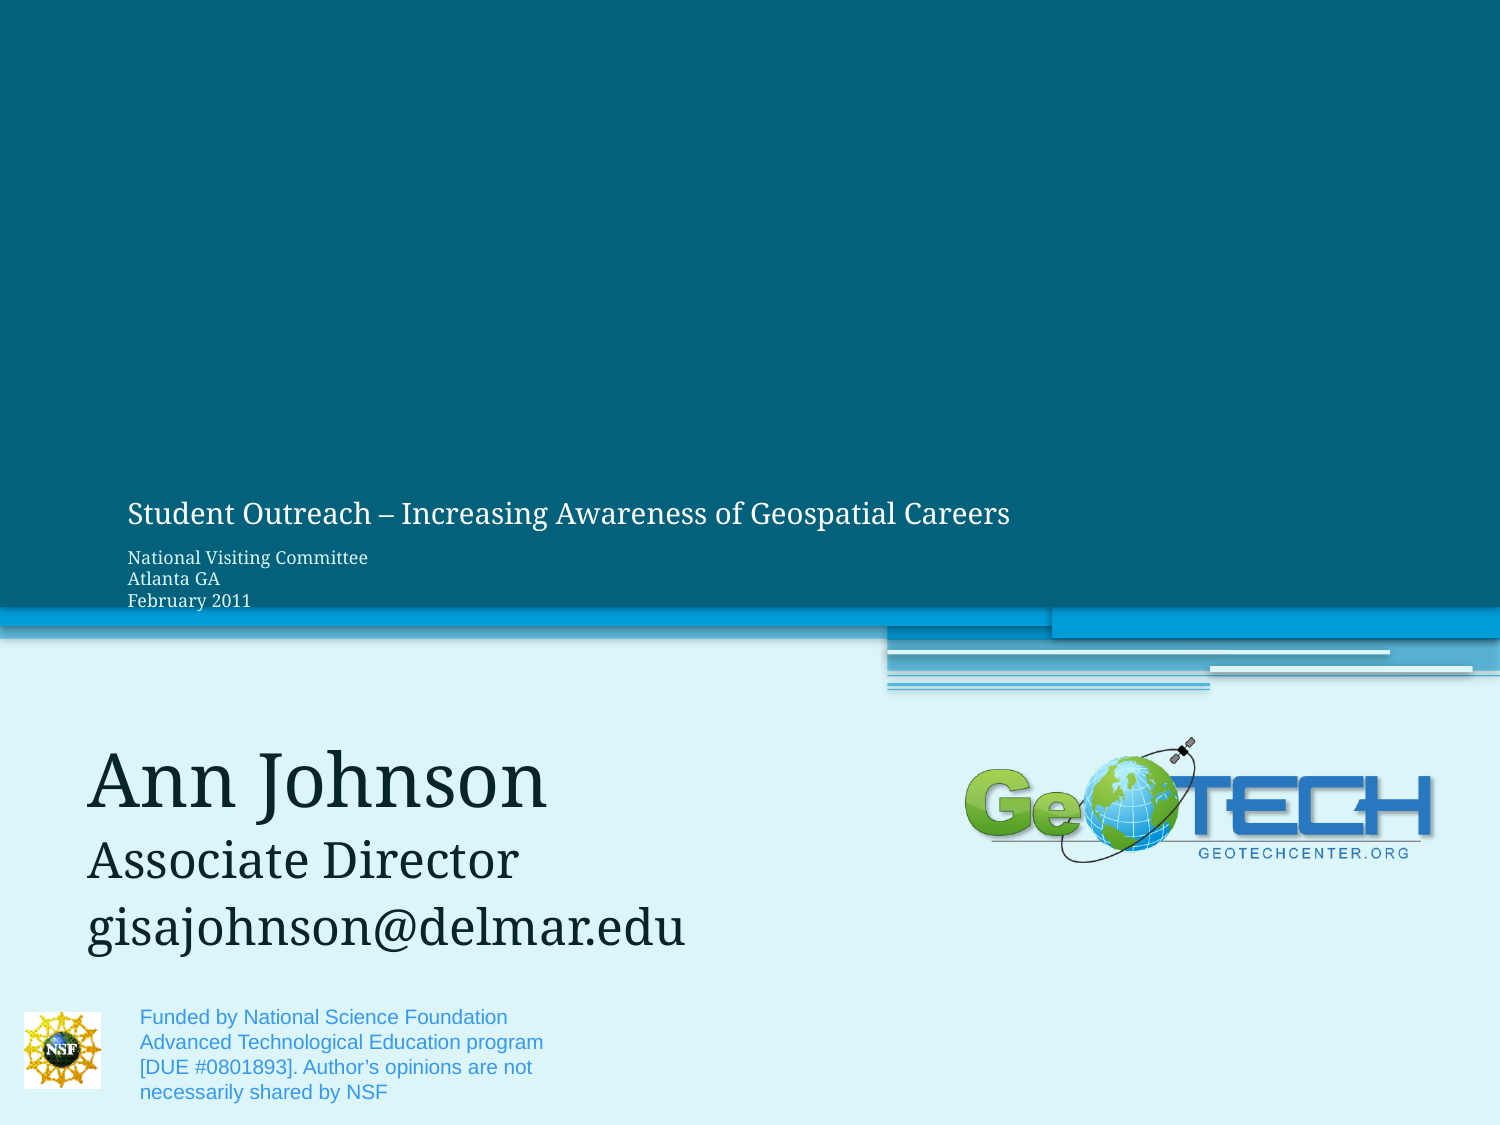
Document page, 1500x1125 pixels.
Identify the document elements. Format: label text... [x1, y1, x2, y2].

picture [962, 737, 1438, 864]
title Student Outreach – Increasing Awareness of Geospatial Careers National Visiting Committee Atlanta GA February 2011 [112, 412, 1388, 654]
text_box Funded by National Science Foundation Advanced Technological Education program [DUE #0801893]. Author’s opinions are not necessarily shared by NSF [124, 996, 588, 1111]
picture [24, 1012, 101, 1090]
subtitle Ann Johnson Associate Director gisajohnson@delmar.edu [62, 724, 876, 1013]
